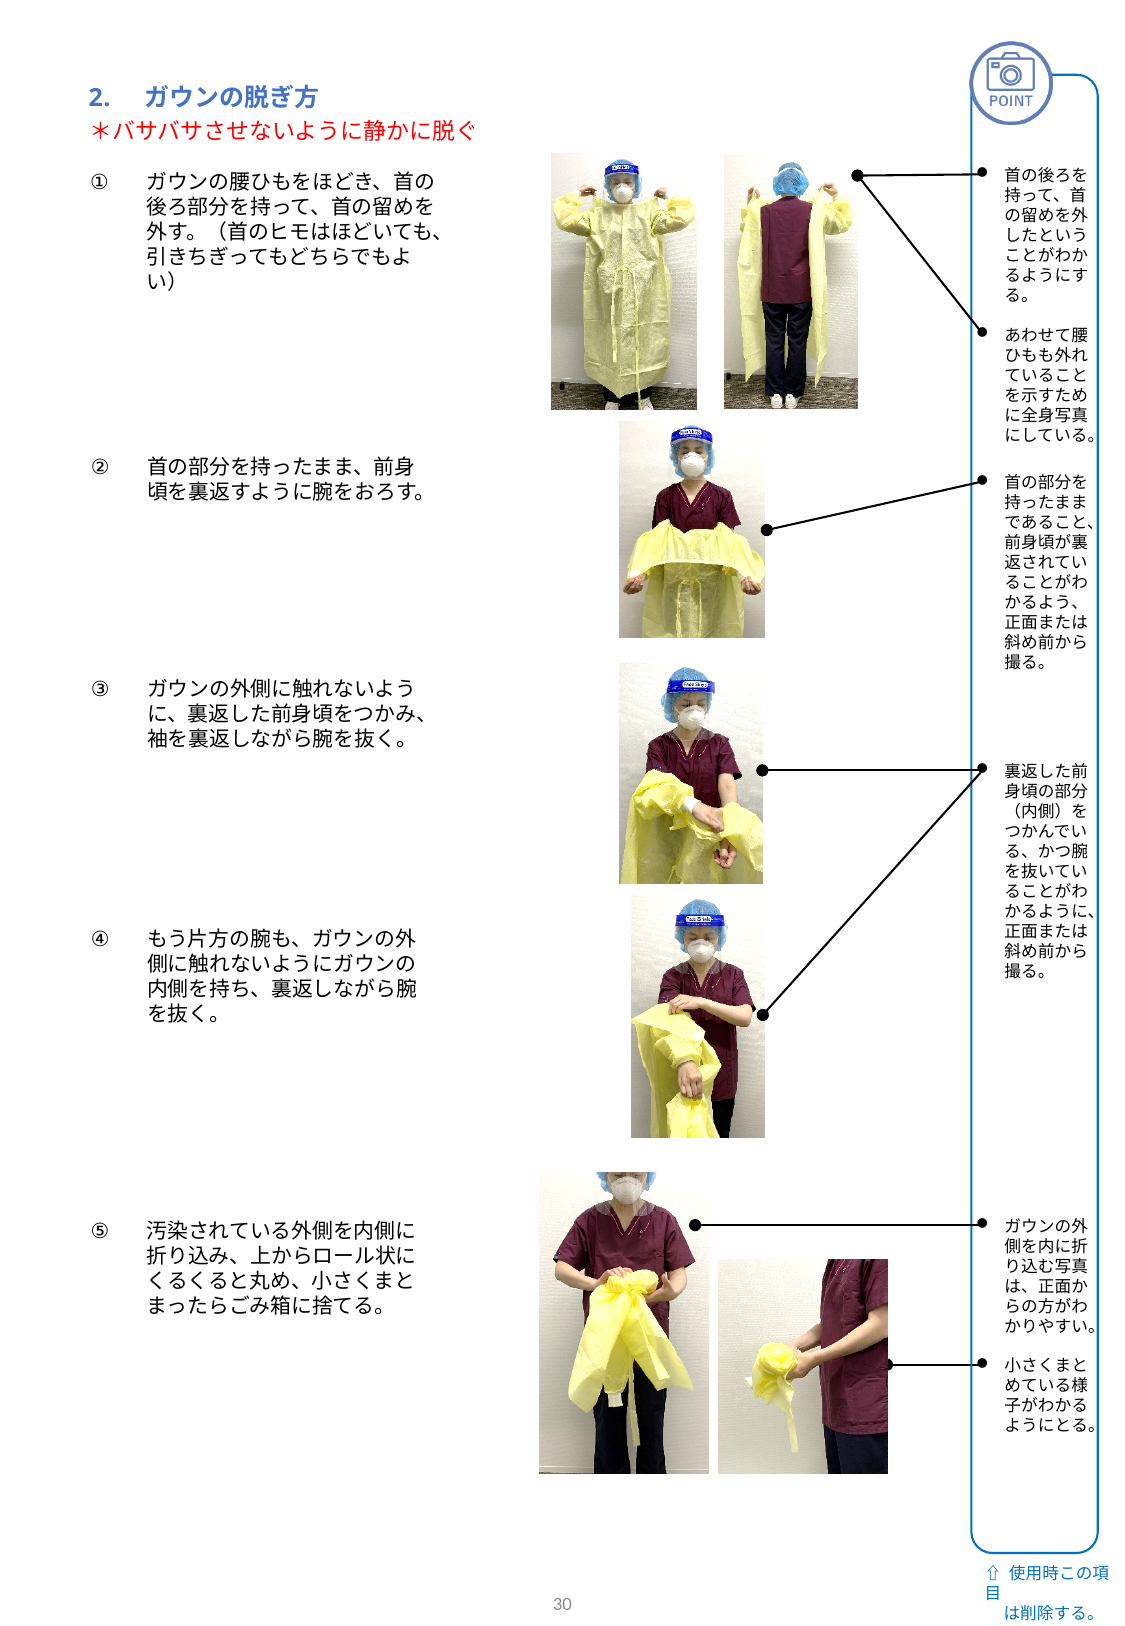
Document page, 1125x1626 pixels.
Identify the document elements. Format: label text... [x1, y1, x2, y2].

picture [619, 421, 695, 638]
text_box ガウンの外側に触れないように、裏返した前身頃をつかみ、袖を裏返しながら腕を抜く。 [76, 668, 450, 759]
picture [551, 153, 695, 410]
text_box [857, 175, 983, 334]
picture [619, 663, 695, 884]
text_box 汚染されている外側を内側に折り込み、上からロール状にくるくると丸め、小さくまとまったらごみ箱に捨てる。 [75, 1210, 447, 1326]
text_box ＊バサバサさせないように静かに脱ぐ [74, 109, 695, 152]
text_box もう片方の腕も、ガウンの外側に触れないようにガウンの内側を持ち、裏返しながら腕を抜く。 [76, 918, 450, 1034]
picture [630, 895, 695, 1138]
text_box 首の部分を持ったまま、前身頃を裏返すように腕をおろす。 [76, 446, 450, 512]
picture [539, 1172, 695, 1474]
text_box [695, 41, 1125, 1611]
text_box ガウンの脱ぎ方 [73, 73, 335, 119]
text_box ガウンの腰ひもをほどき、首の後ろ部分を持って、首の留めを外す。（首のヒモはほどいても、引きちぎってもどちらでもよい） [75, 161, 453, 301]
slide_number 30 [435, 1559, 689, 1625]
